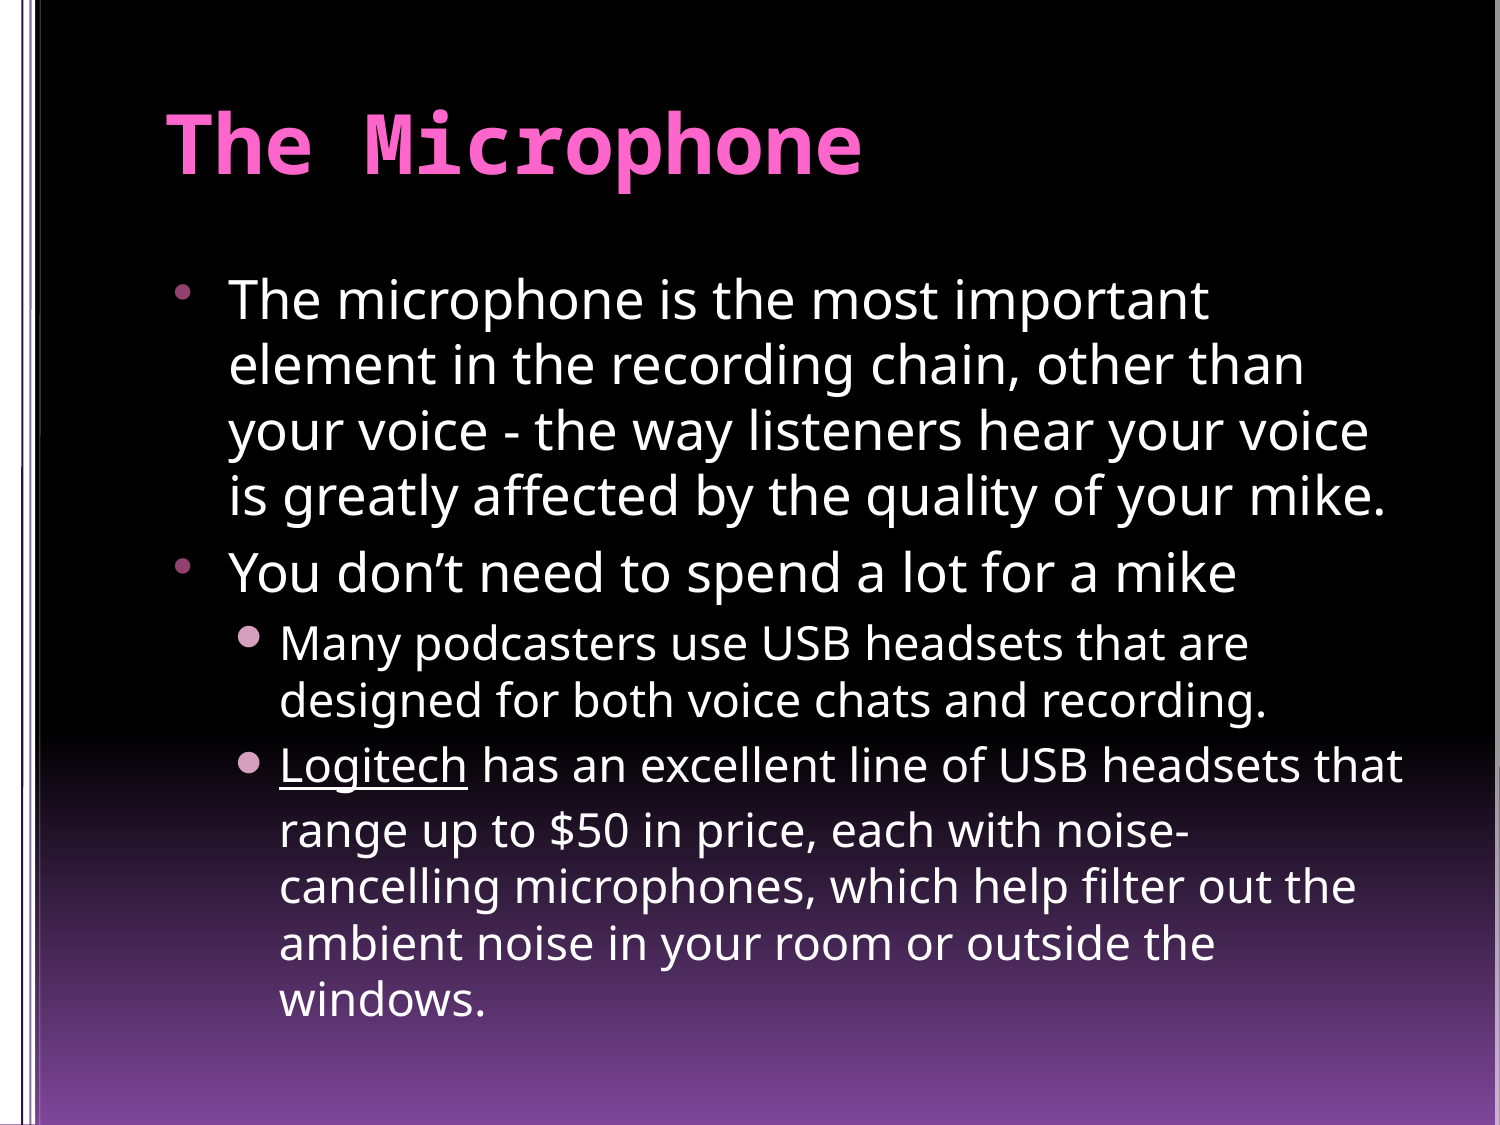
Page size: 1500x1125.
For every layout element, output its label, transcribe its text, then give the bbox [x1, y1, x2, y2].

title The Microphone [150, 83, 1425, 234]
list The microphone is the most important element in the recording chain, other than your voice - the way listeners hear your voice is greatly affected by the quality of your mike. You don’t need to spend a lot for a mike Many podcasters use USB headsets that are designed for both voice chats and recording. Logitech has an excellent line of USB headsets that range up to $50 in price, each with noise-cancelling microphones, which help filter out the ambient noise in your room or outside the windows. [150, 257, 1425, 1043]
